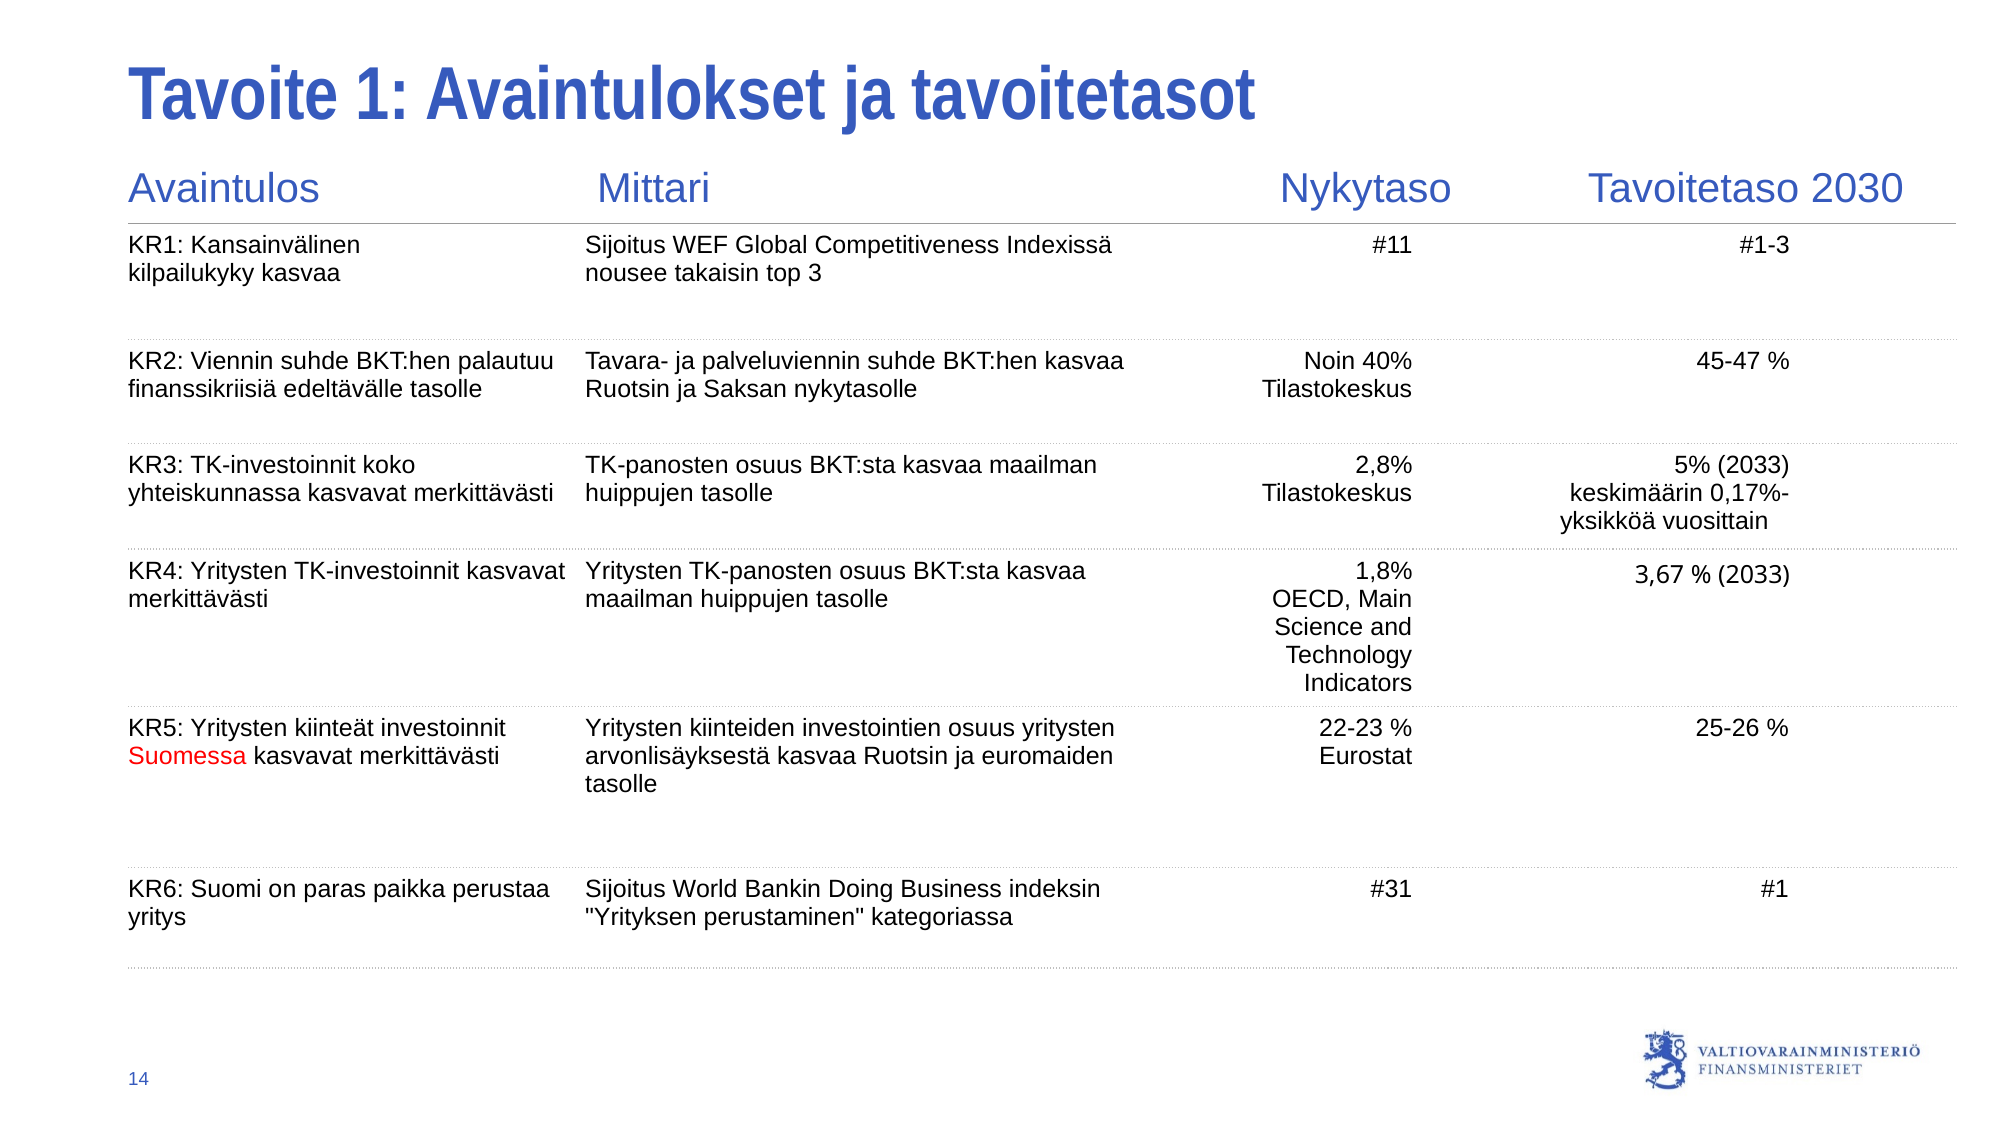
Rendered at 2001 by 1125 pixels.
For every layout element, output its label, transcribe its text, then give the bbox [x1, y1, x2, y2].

table_cell Yritysten kiinteiden investointien osuus yritysten arvonlisäyksestä kasvaa Ruotsin ja euromaiden tasolle [585, 707, 1197, 867]
table_cell Noin 40% Tilastokeskus [1197, 339, 1535, 443]
slide_number 14 [128, 1058, 189, 1097]
table_cell #11 [1197, 224, 1535, 339]
table_cell KR3: TK-investoinnit koko yhteiskunnassa kasvavat merkittävästi [128, 443, 585, 549]
table_cell 3,67 % (2033) [1535, 549, 1956, 707]
table_cell Tavara- ja palveluviennin suhde BKT:hen kasvaa Ruotsin ja Saksan nykytasolle [585, 339, 1197, 443]
title Tavoite 1: Avaintulokset ja tavoitetasot [128, 11, 1863, 136]
table_cell #31 [1197, 867, 1535, 968]
table_cell KR2: Viennin suhde BKT:hen palautuu finanssikriisiä edeltävälle tasolle [128, 339, 585, 443]
table_header Mittari [585, 136, 1197, 223]
table_header Nykytaso [1197, 136, 1535, 223]
table_cell Sijoitus World Bankin Doing Business indeksin "Yrityksen perustaminen" kategoriassa [585, 867, 1197, 968]
table_cell 25-26 % [1535, 707, 1956, 867]
table_cell 45-47 % [1535, 339, 1956, 443]
picture [1622, 1007, 1943, 1113]
table_cell #1 [1535, 867, 1956, 968]
table_cell #1-3 [1535, 224, 1956, 339]
table_cell KR5: Yritysten kiinteät investoinnit Suomessa kasvavat merkittävästi [128, 707, 585, 867]
table_header Tavoitetaso 2030 [1535, 136, 1956, 223]
table_cell 1,8% OECD, Main Science and Technology Indicators [1197, 549, 1535, 707]
table_cell KR1: Kansainvälinen kilpailukyky kasvaa [128, 224, 585, 339]
table_header Avaintulos [128, 136, 585, 223]
table_cell Sijoitus WEF Global Competitiveness Indexissä nousee takaisin top 3 [585, 224, 1197, 339]
table_cell TK-panosten osuus BKT:sta kasvaa maailman huippujen tasolle [585, 443, 1197, 549]
table_cell 22-23 % Eurostat [1197, 707, 1535, 867]
table_cell 5% (2033) keskimäärin 0,17%-yksikköä vuosittain [1535, 443, 1956, 549]
table_cell KR4: Yritysten TK-investoinnit kasvavat merkittävästi [128, 549, 585, 707]
table_cell KR6: Suomi on paras paikka perustaa yritys [128, 867, 585, 968]
table_cell Yritysten TK-panosten osuus BKT:sta kasvaa maailman huippujen tasolle [585, 549, 1197, 707]
table_cell 2,8% Tilastokeskus [1197, 443, 1535, 549]
